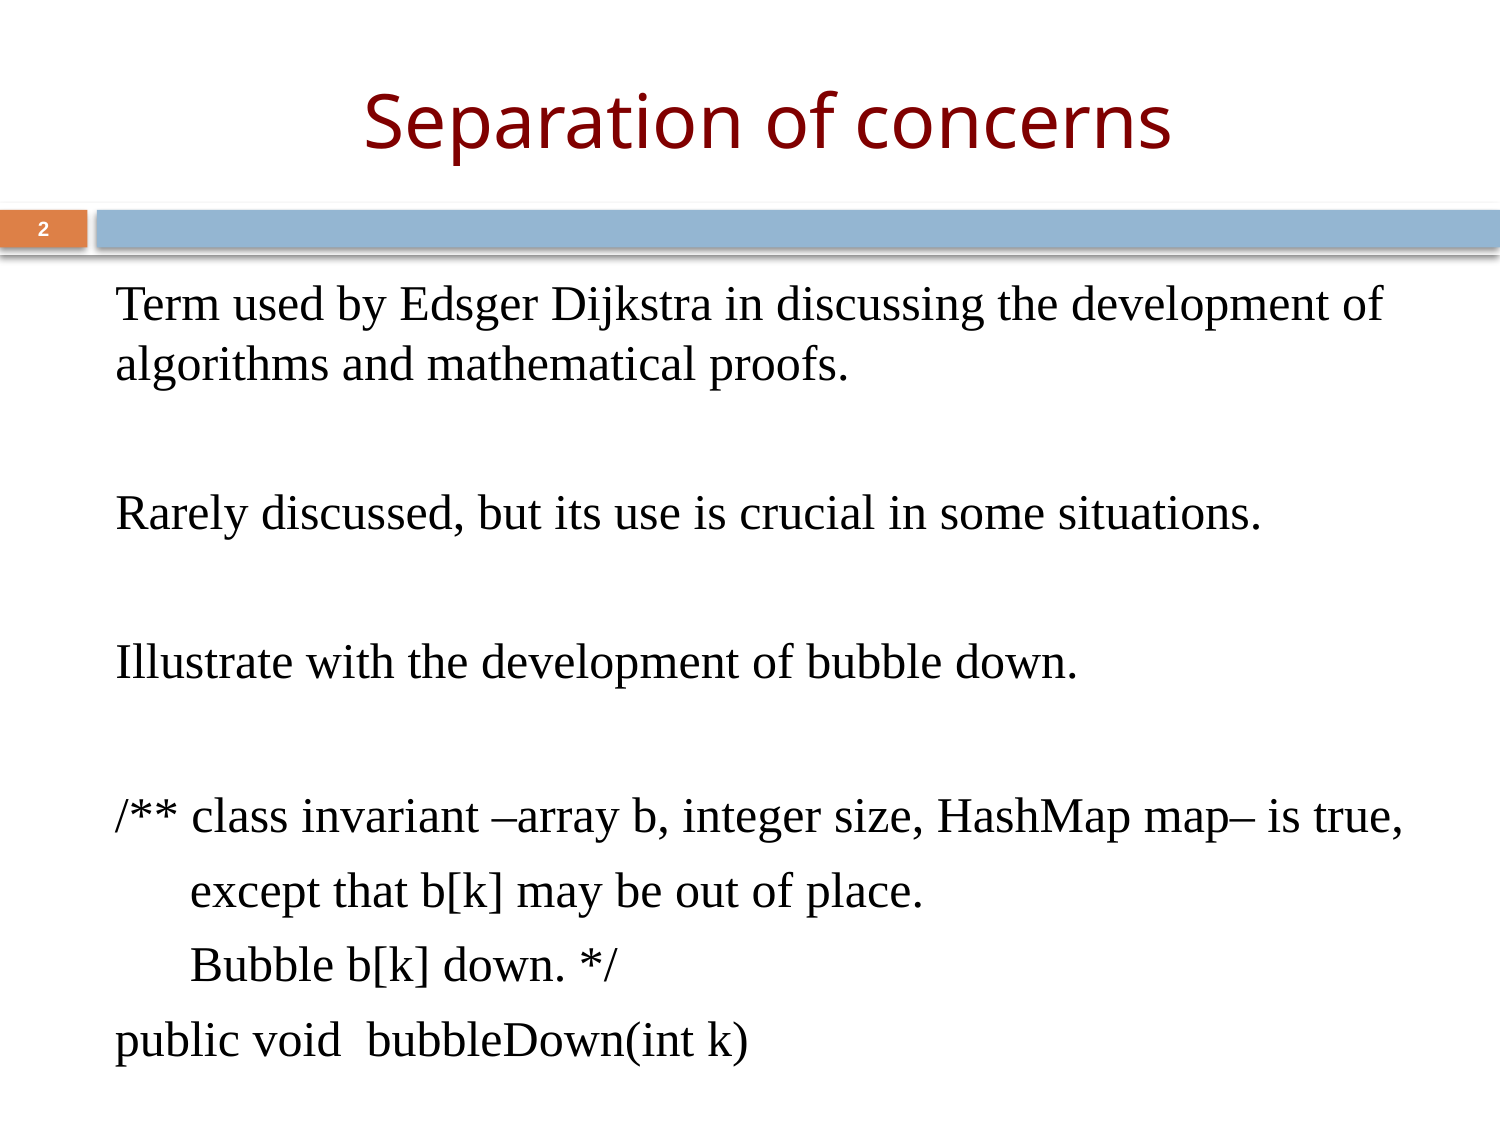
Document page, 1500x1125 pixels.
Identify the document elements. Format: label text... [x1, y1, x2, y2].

slide_number 2 [0, 208, 88, 249]
list Term used by Edsger Dijkstra in discussing the development of algorithms and mathematical proofs. Rarely discussed, but its use is crucial in some situations. Illustrate with the development of bubble down. [100, 262, 1438, 713]
title Separation of concerns [100, 37, 1438, 200]
text_box /** class invariant –array b, integer size, HashMap map– is true, except that b[k] may be out of place. Bubble b[k] down. */ public void bubbleDown(int k) [99, 774, 1438, 1088]
